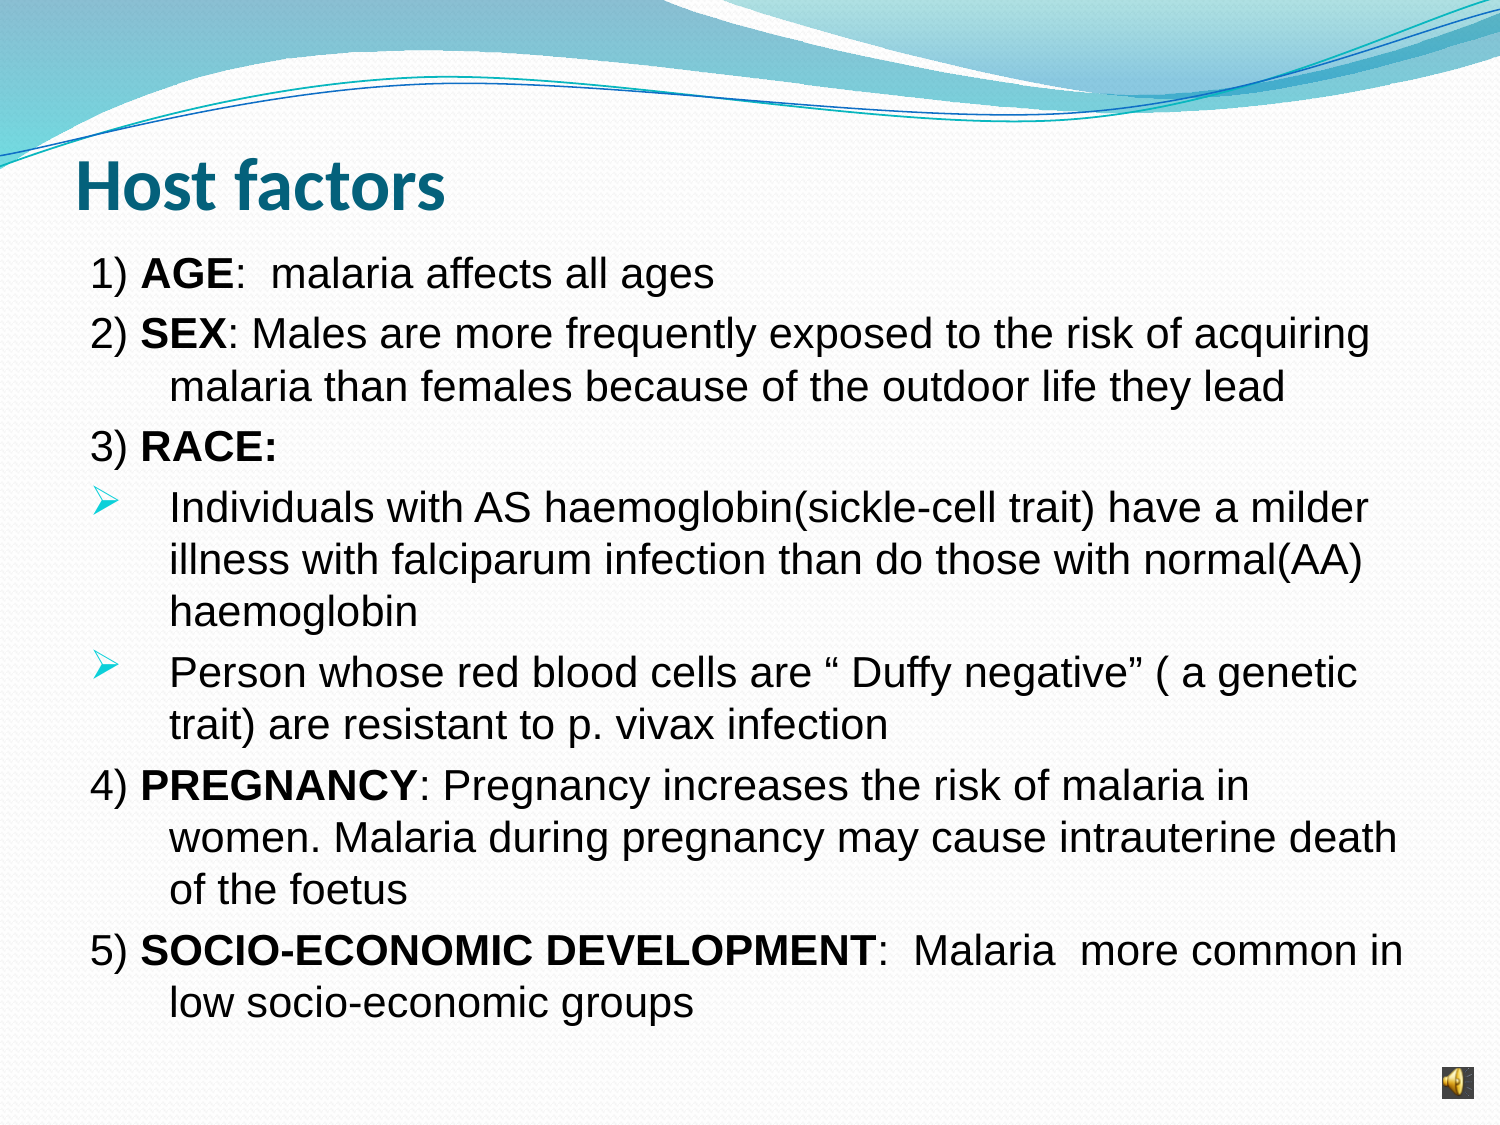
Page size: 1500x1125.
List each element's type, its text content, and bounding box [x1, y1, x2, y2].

picture [1441, 1066, 1476, 1101]
title Host factors [75, 115, 1425, 225]
list 1) AGE: malaria affects all ages 2) SEX: Males are more frequently exposed to the risk of acquiring malaria than females because of the outdoor life they lead 3) RACE: Individuals with AS haemoglobin(sickle-cell trait) have a milder illness with falciparum infection than do those with normal(AA) haemoglobin Person whose red blood cells are “ Duffy negative” ( a genetic trait) are resistant to p. vivax infection 4) PREGNANCY: Pregnancy increases the risk of malaria in women. Malaria during pregnancy may cause intrauterine death of the foetus 5) SOCIO-ECONOMIC DEVELOPMENT: Malaria more common in low socio-economic groups [75, 237, 1425, 1038]
